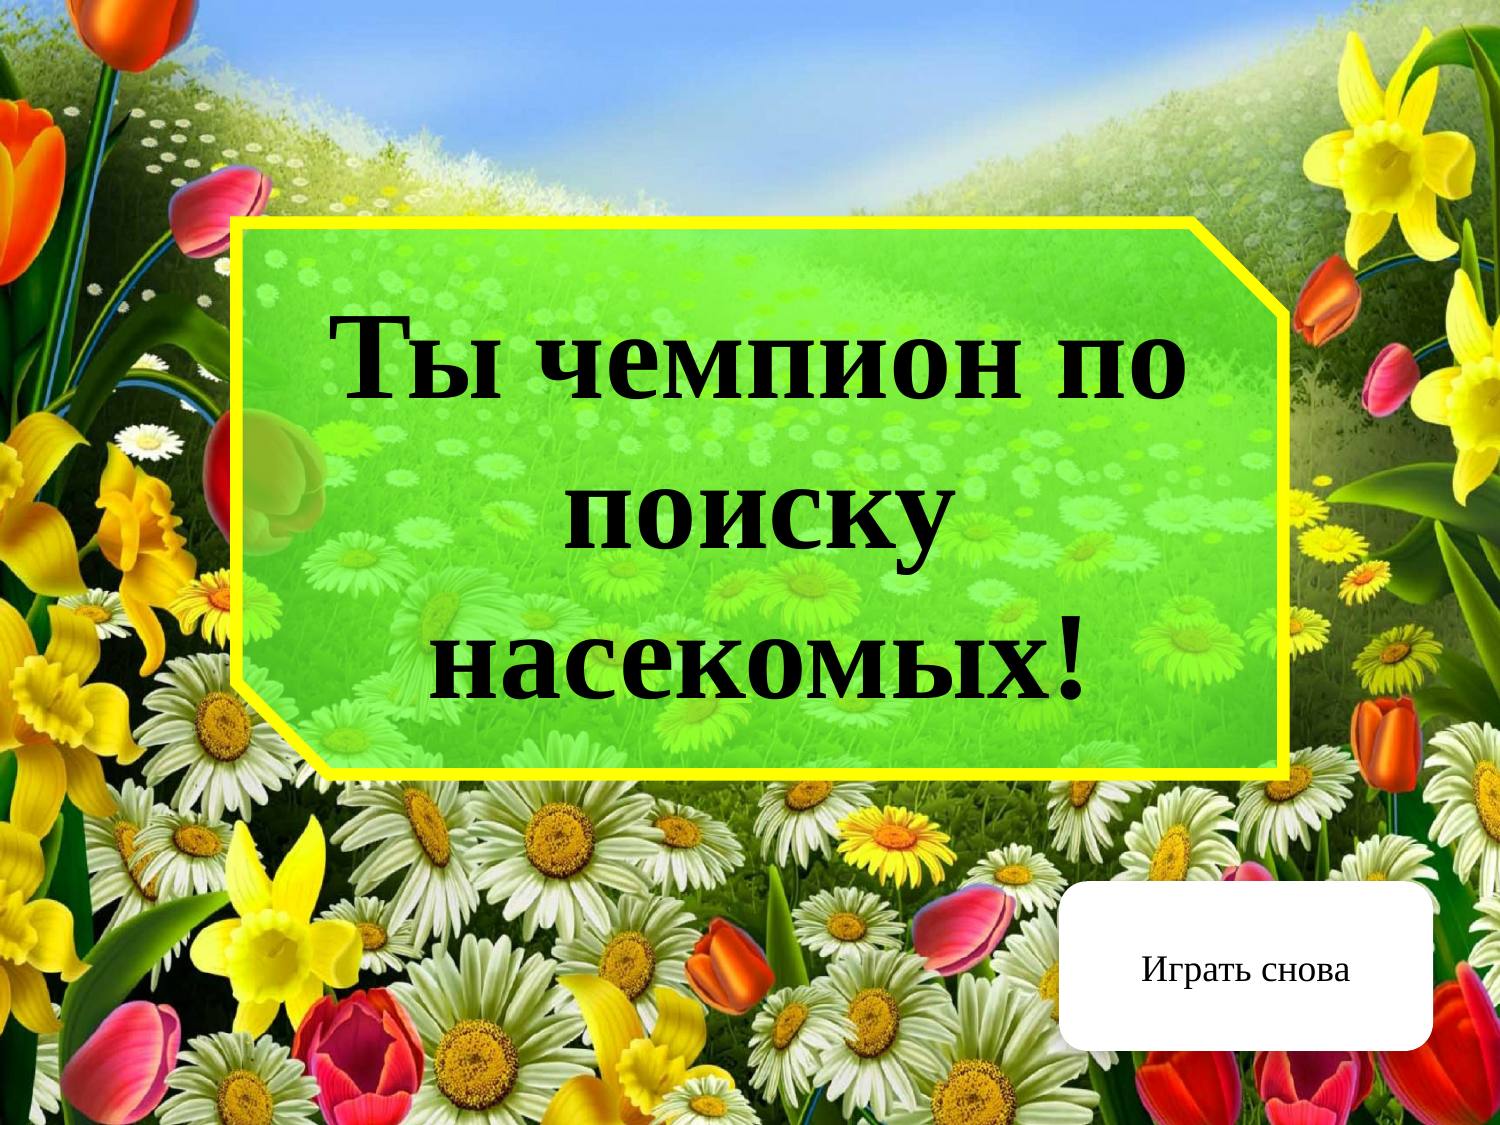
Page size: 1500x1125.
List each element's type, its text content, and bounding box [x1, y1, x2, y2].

text_box Ты чемпион по поиску насекомых! [235, 221, 1285, 776]
text_box Играть снова [1058, 880, 1435, 1052]
picture [0, 0, 1500, 1125]
